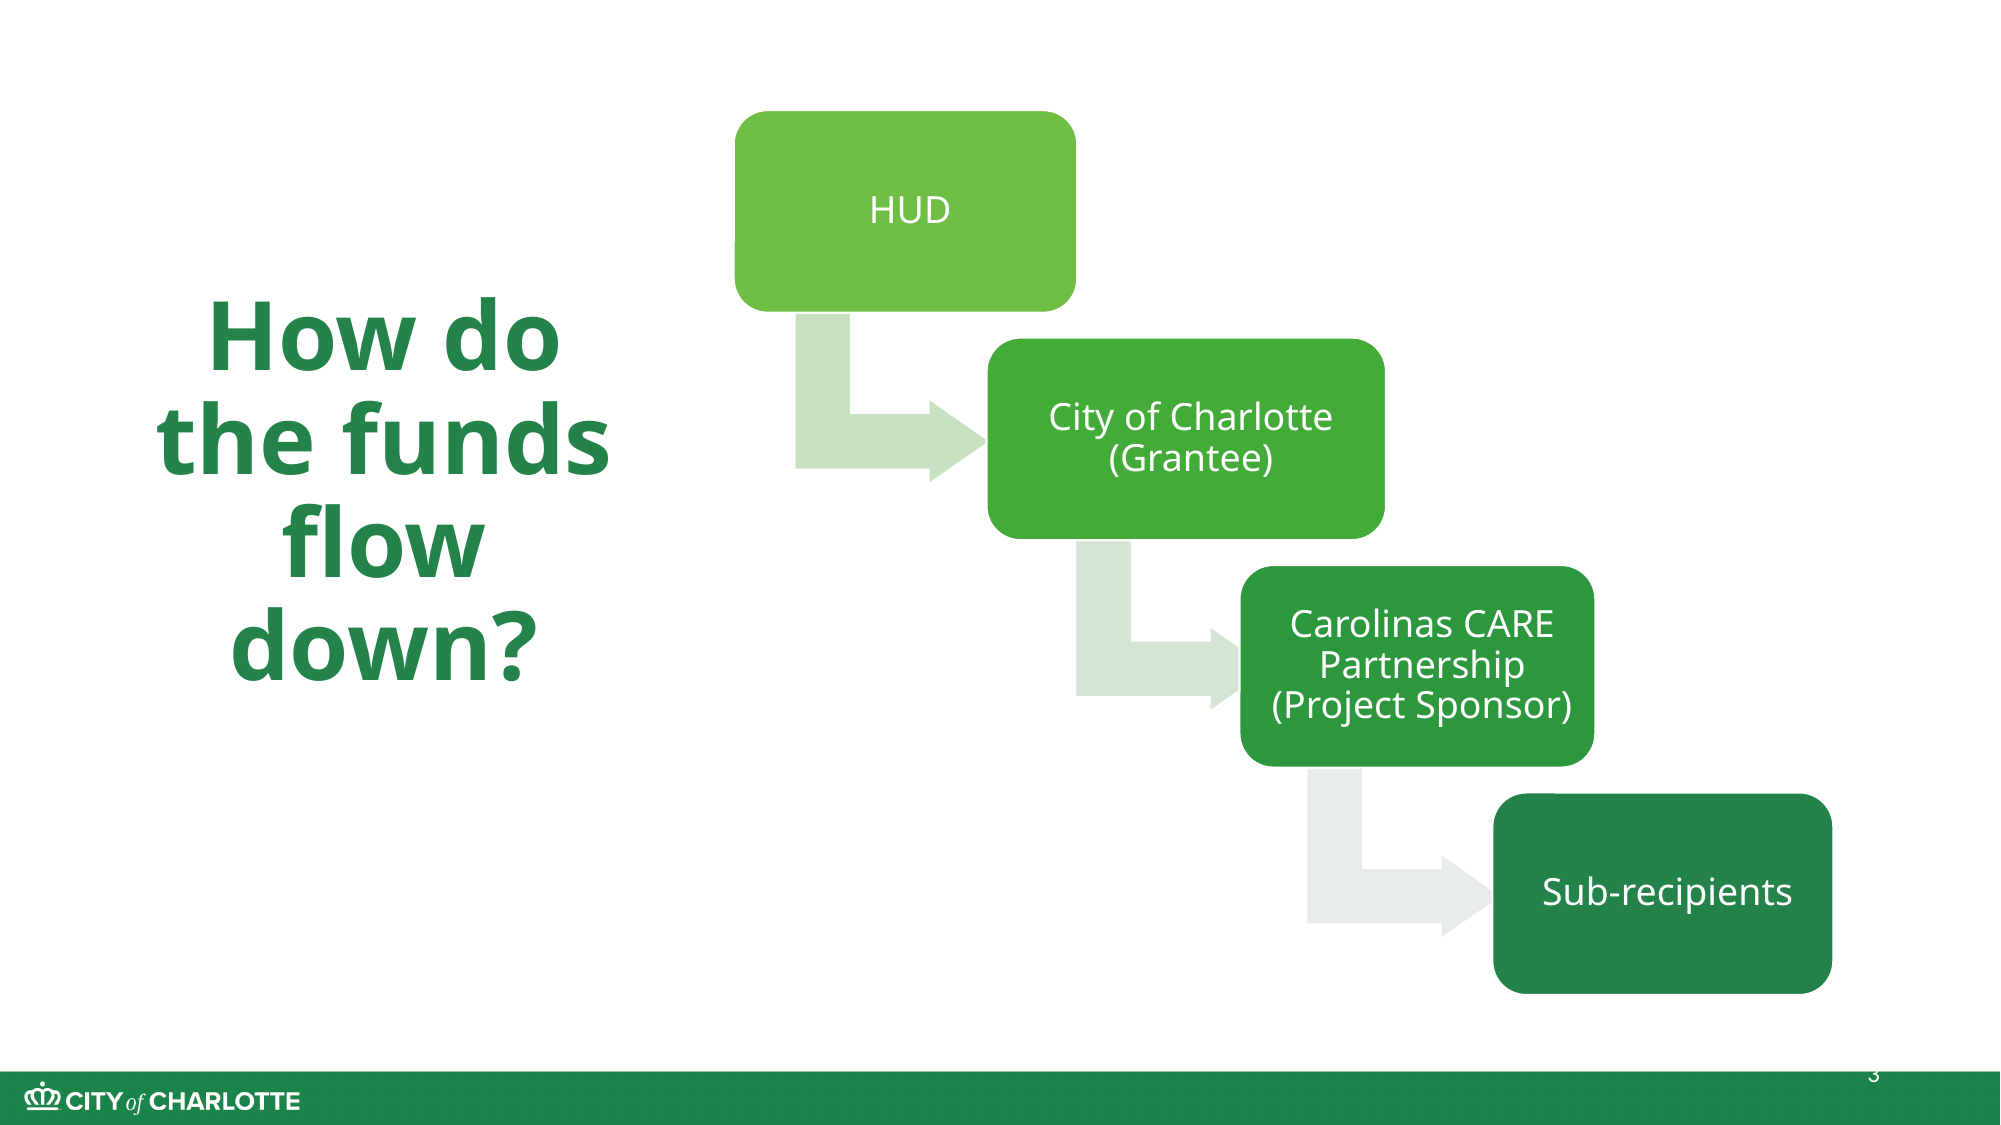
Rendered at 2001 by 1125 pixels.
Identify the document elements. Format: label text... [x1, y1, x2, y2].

slide_number 3 [1792, 1042, 1895, 1103]
picture [0, 0, 2000, 1125]
title How do the funds flow down? [106, 104, 660, 709]
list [660, 104, 1907, 1001]
